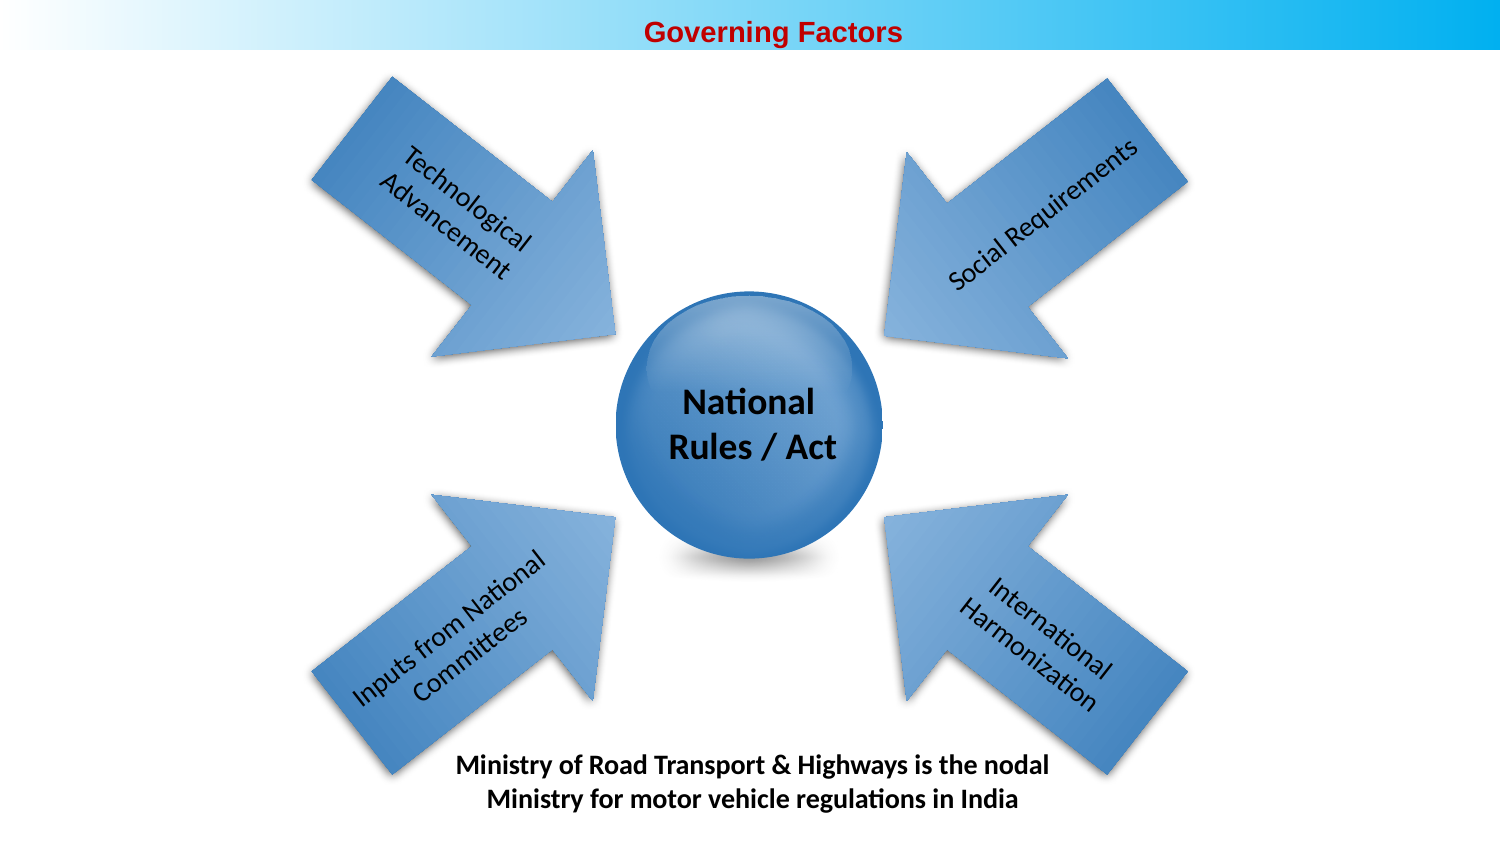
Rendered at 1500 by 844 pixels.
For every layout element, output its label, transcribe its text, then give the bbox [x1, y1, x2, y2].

text_box Ministry of Road Transport & Highways is the nodal Ministry for motor vehicle regulations in India [438, 739, 1067, 822]
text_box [588, 283, 910, 584]
text_box Governing Factors [187, 0, 1313, 78]
text_box International Harmonization [892, 494, 1188, 775]
text_box Social Requirements [890, 78, 1188, 359]
text_box Technological Advancement [311, 78, 610, 357]
text_box Inputs from National Committees [311, 494, 608, 775]
